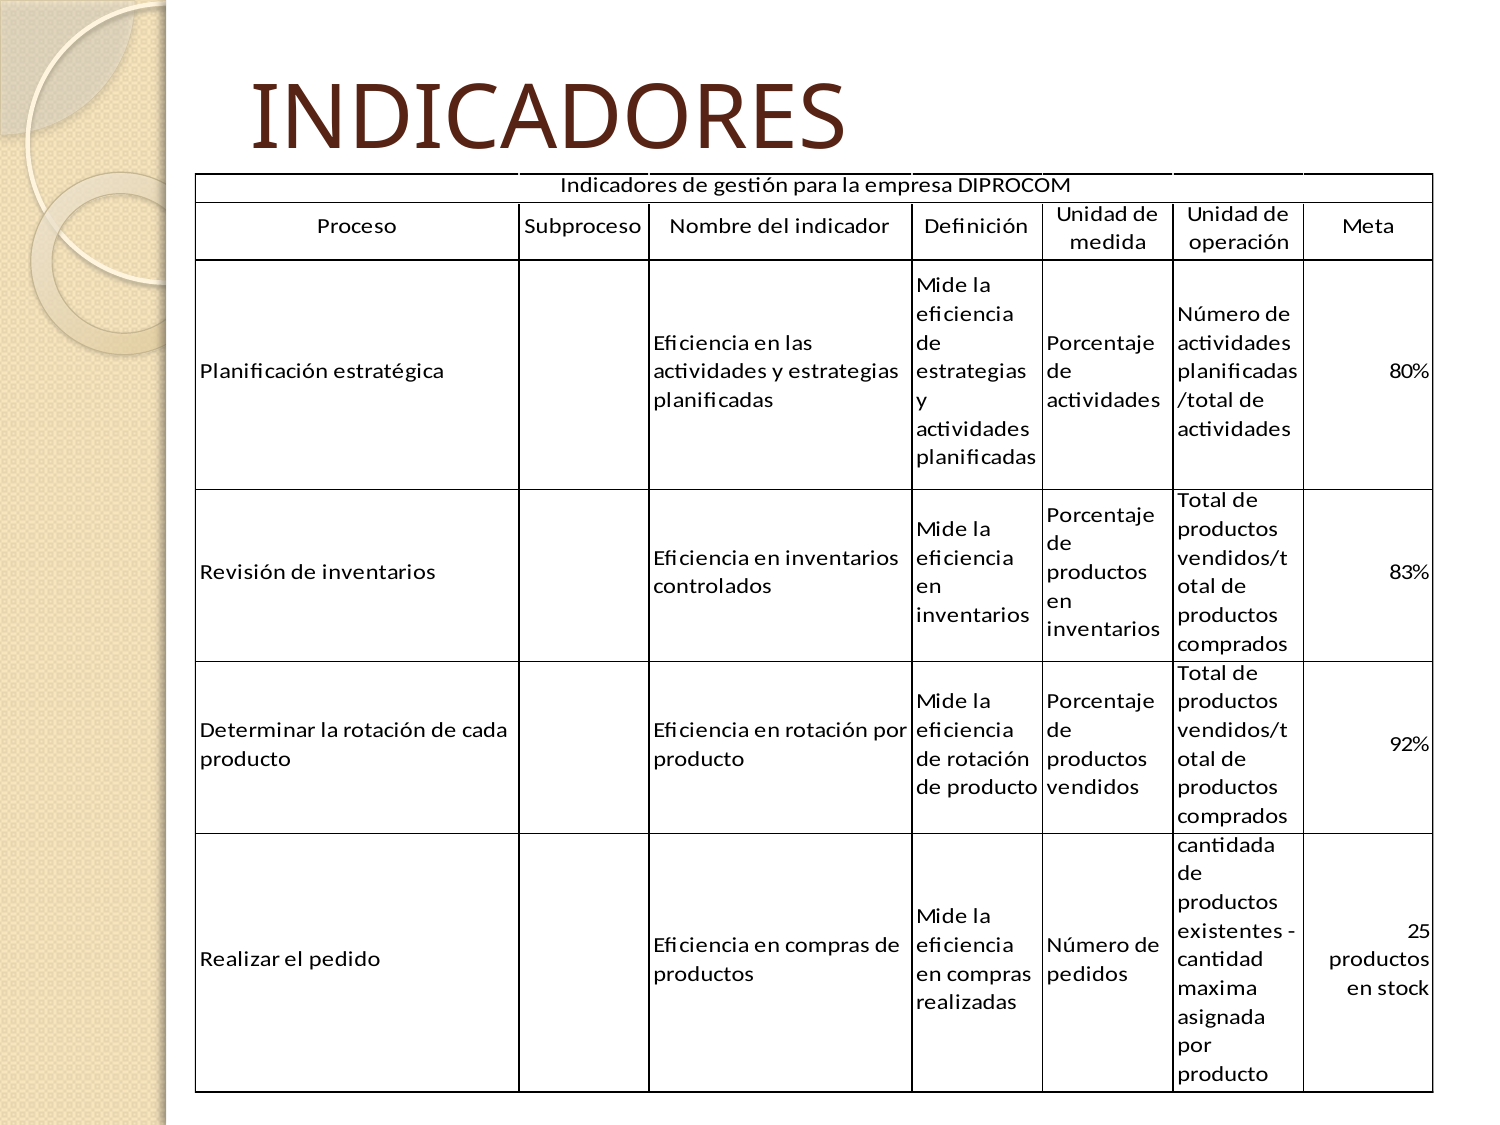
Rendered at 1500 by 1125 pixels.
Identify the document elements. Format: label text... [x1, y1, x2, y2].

picture [194, 173, 1436, 1095]
title INDICADORES [235, 19, 1466, 207]
